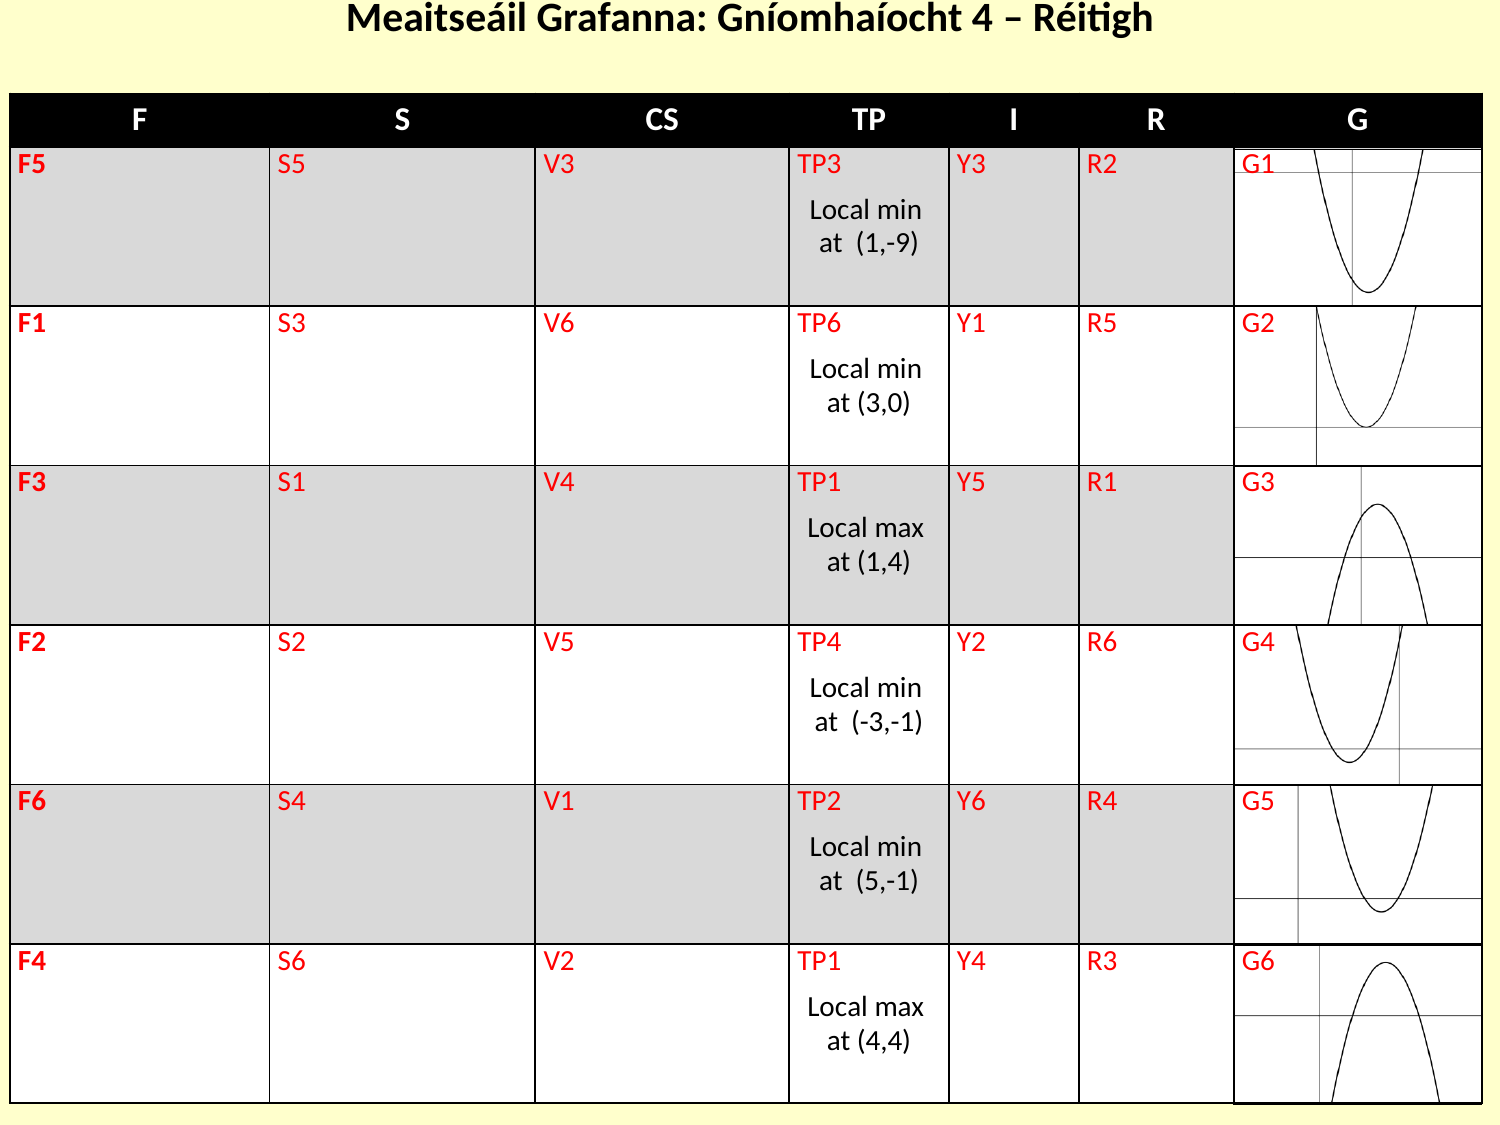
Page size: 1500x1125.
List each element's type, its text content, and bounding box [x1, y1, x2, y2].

text_box Meaitseáil Grafanna: Gníomhaíocht 4 – Réitigh [330, 0, 1170, 93]
table_cell Y3 [950, 148, 1078, 305]
table_cell TP3 [790, 148, 948, 305]
table_cell S3 [270, 307, 534, 465]
table_header R [1080, 94, 1233, 146]
table_cell F1 [11, 307, 269, 465]
table_cell TP1 [790, 466, 948, 624]
table_cell V1 [536, 785, 788, 943]
table_header G [1235, 94, 1481, 146]
table_cell R6 [1080, 626, 1228, 784]
table_cell TP6 [790, 307, 948, 465]
table_cell V5 [536, 626, 788, 784]
table_cell F2 [11, 626, 269, 784]
table_cell S2 [270, 626, 534, 784]
table_cell F5 [11, 148, 269, 305]
table_cell TP4 [790, 626, 948, 784]
table_cell S5 [270, 148, 534, 305]
table_cell V4 [536, 466, 788, 624]
table_cell Y2 [950, 626, 1078, 784]
table_header I [950, 94, 1078, 146]
table_cell Y5 [950, 466, 1078, 624]
table_cell V3 [536, 148, 788, 305]
table_header TP [790, 94, 948, 146]
table_cell R4 [1080, 785, 1227, 943]
picture [1233, 148, 1483, 1105]
table_cell Y6 [950, 785, 1078, 943]
table_cell R5 [1080, 307, 1227, 465]
table_cell F4 [11, 945, 269, 1102]
table_cell F3 [11, 466, 269, 624]
table_cell V6 [536, 307, 788, 465]
table_cell S1 [270, 466, 534, 624]
table_cell Y1 [950, 307, 1078, 465]
table_header CS [536, 94, 788, 146]
table_cell S6 [270, 945, 534, 1102]
table_cell R1 [1080, 466, 1228, 624]
table_cell S4 [270, 785, 534, 943]
table_cell TP2 [790, 785, 948, 943]
table_header F [11, 94, 269, 146]
table_cell R2 [1080, 148, 1231, 305]
table_cell Y4 [950, 945, 1078, 1102]
table_cell V2 [536, 945, 788, 1102]
table_header S [270, 94, 534, 146]
table_cell R3 [1080, 945, 1227, 1102]
table_cell TP1 [790, 945, 948, 1102]
table_cell F6 [11, 785, 269, 943]
